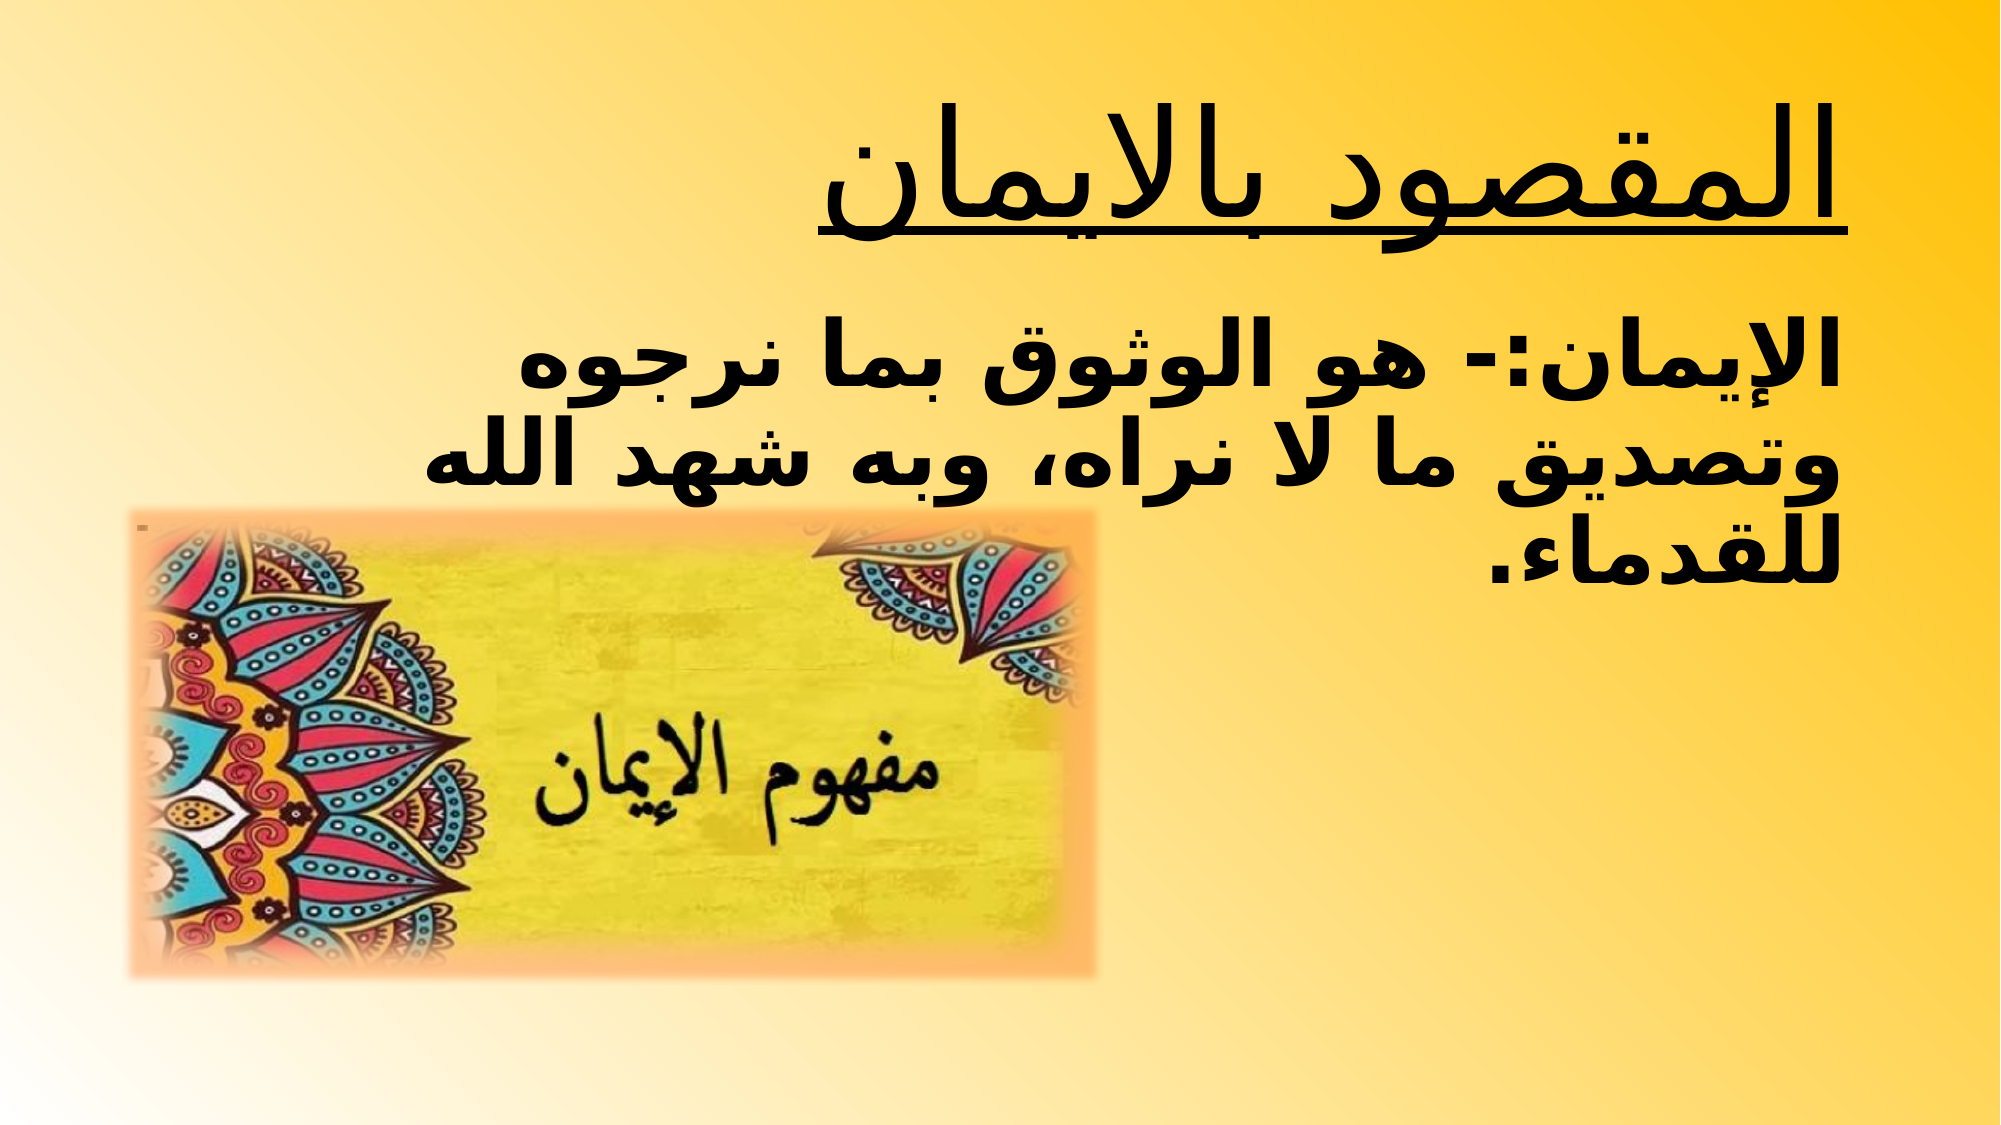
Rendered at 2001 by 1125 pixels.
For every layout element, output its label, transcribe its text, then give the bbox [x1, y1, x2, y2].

title المقصود بالايمان [137, 59, 1863, 278]
title المقصود بالايمان [137, 508, 1098, 980]
list الإيمان:- هو الوثوق بما نرجوه وتصديق ما لا نراه، وبه شهد الله للقدماء. (عب 11: 1-3) [137, 299, 1863, 1014]
picture [137, 517, 1087, 970]
